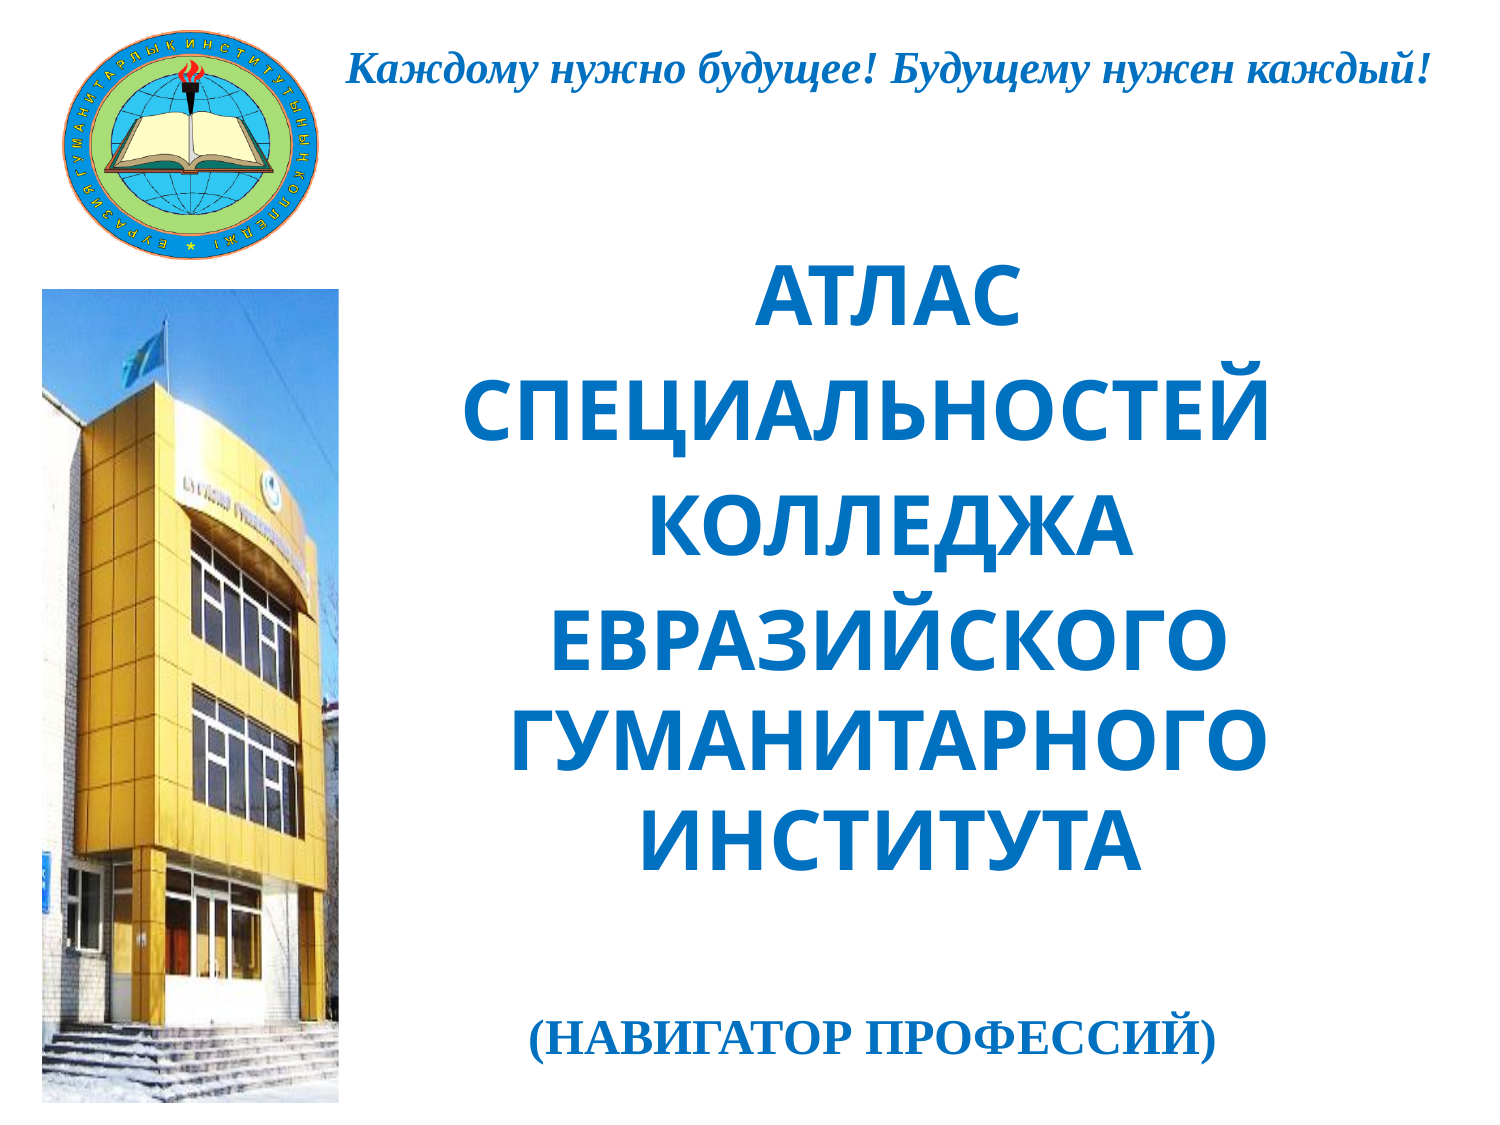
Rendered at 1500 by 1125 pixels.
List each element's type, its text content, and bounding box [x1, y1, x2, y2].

text_box АТЛАС СПЕЦИАЛЬНОСТЕЙ КОЛЛЕДЖА ЕВРАЗИЙСКОГО ГУМАНИТАРНОГО ИНСТИТУТА [376, 219, 1403, 895]
picture [41, 289, 339, 1103]
text_box Каждому нужно будущее! Будущему нужен каждый! [321, 30, 1500, 101]
picture [61, 30, 320, 260]
text_box (НАВИГАТОР ПРОФЕССИЙ) [514, 987, 1233, 1072]
